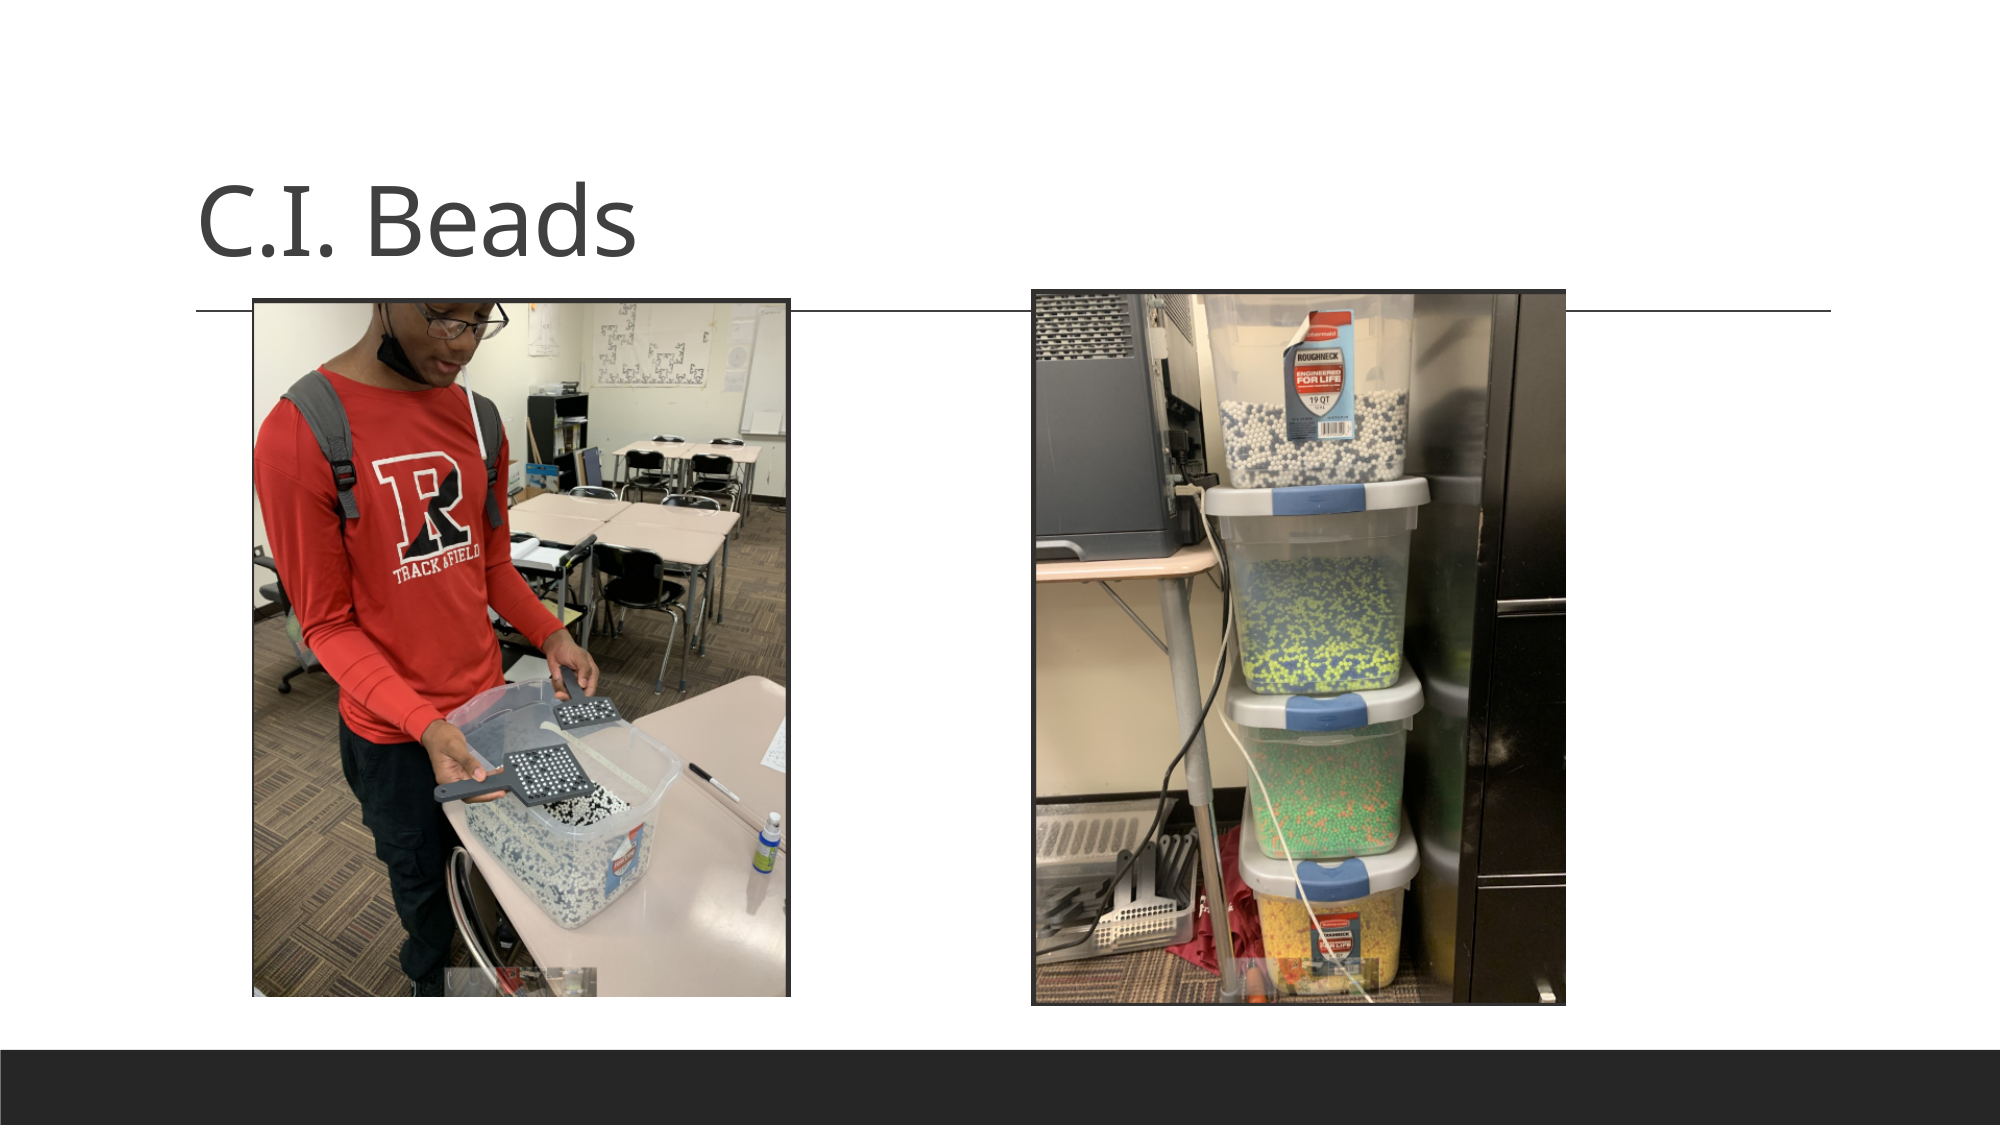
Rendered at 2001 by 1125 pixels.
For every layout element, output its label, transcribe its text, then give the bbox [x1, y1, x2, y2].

title C.I. Beads [180, 47, 1830, 285]
picture [1030, 288, 1567, 1007]
picture [251, 297, 792, 997]
